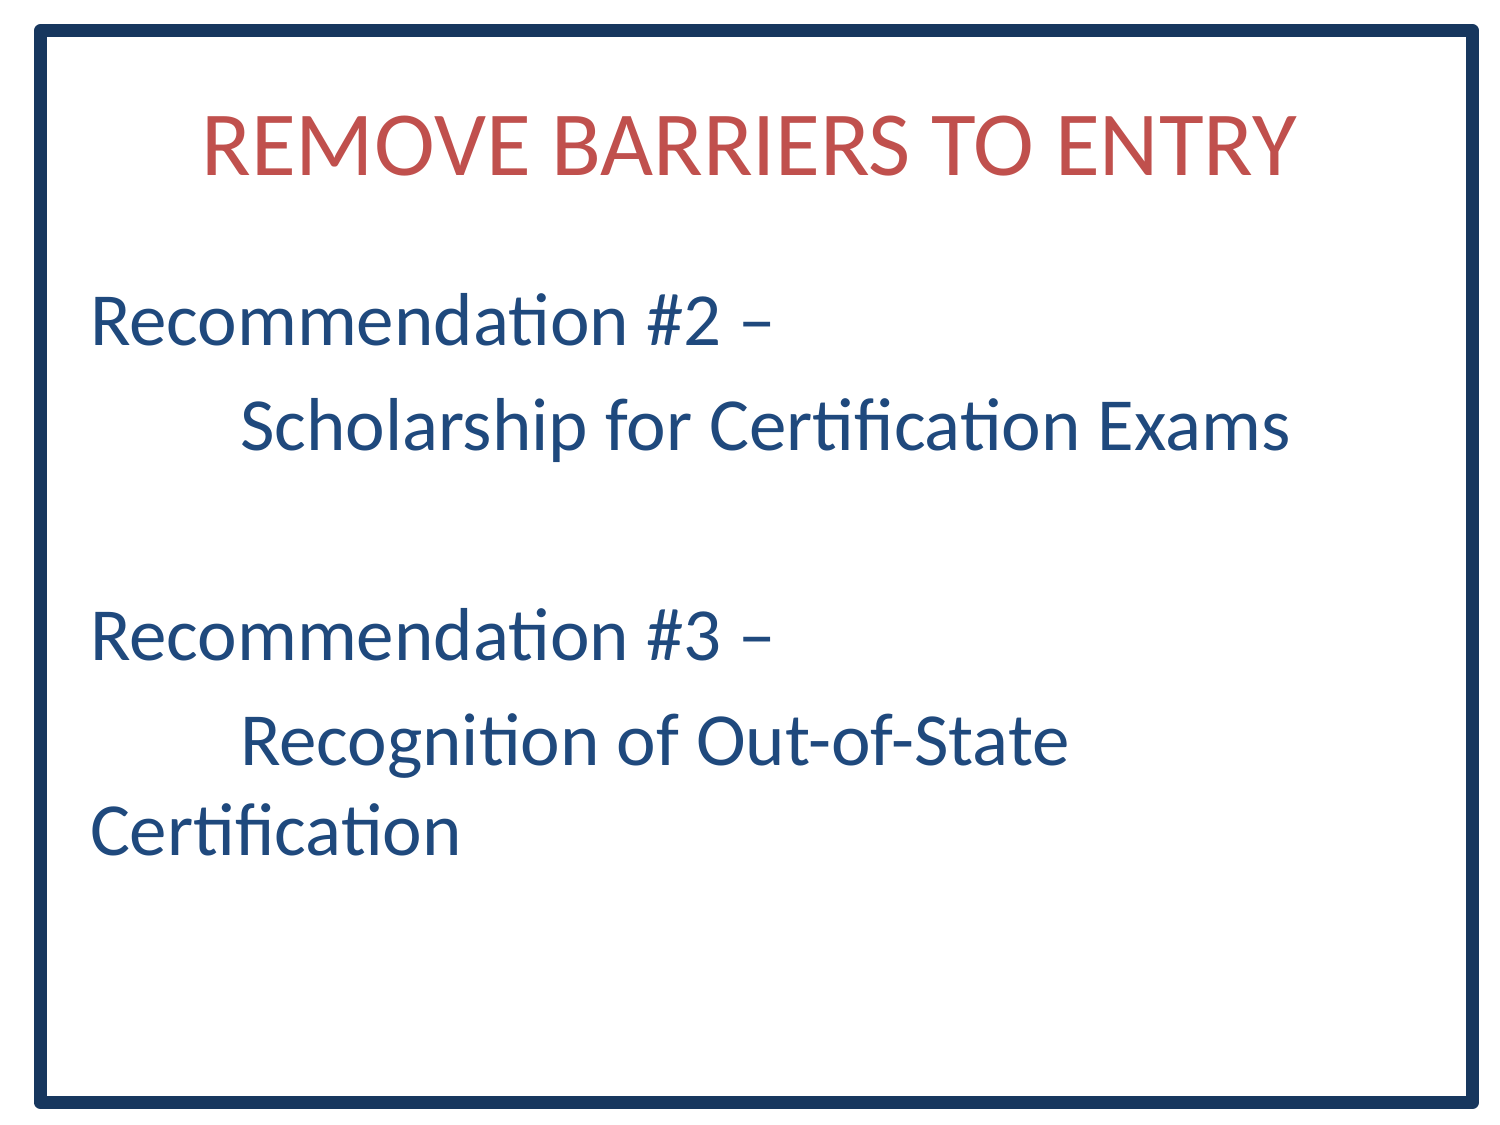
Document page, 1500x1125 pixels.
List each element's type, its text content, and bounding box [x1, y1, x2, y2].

title REMOVE BARRIERS TO ENTRY [75, 45, 1425, 233]
list Recommendation #2 – Scholarship for Certification Exams Recommendation #3 – Recognition of Out-of-State Certification [75, 262, 1425, 1005]
